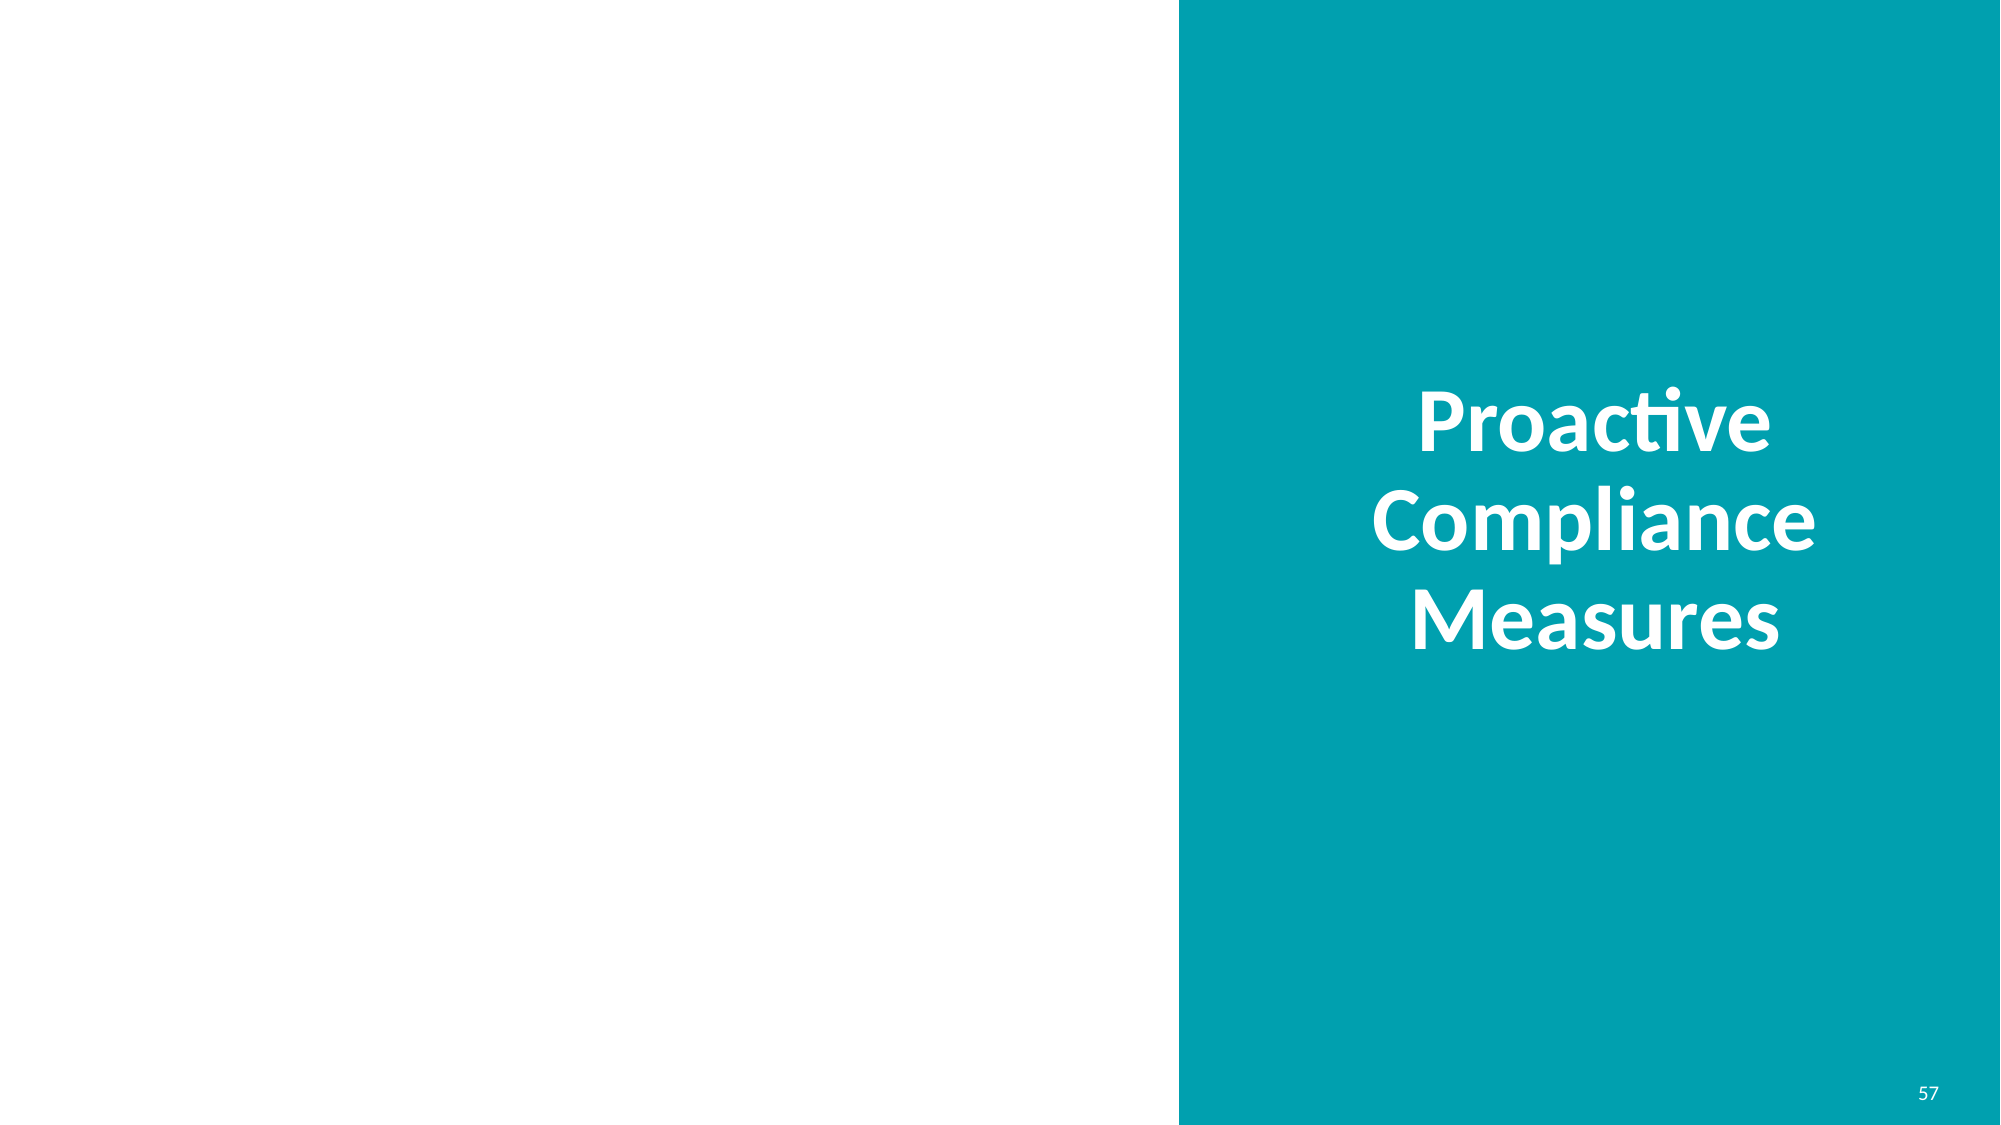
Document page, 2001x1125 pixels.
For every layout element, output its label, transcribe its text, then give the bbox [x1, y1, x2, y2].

slide_number 57 [1487, 1074, 1955, 1113]
list Proactive Compliance Measures [1258, 72, 1933, 970]
